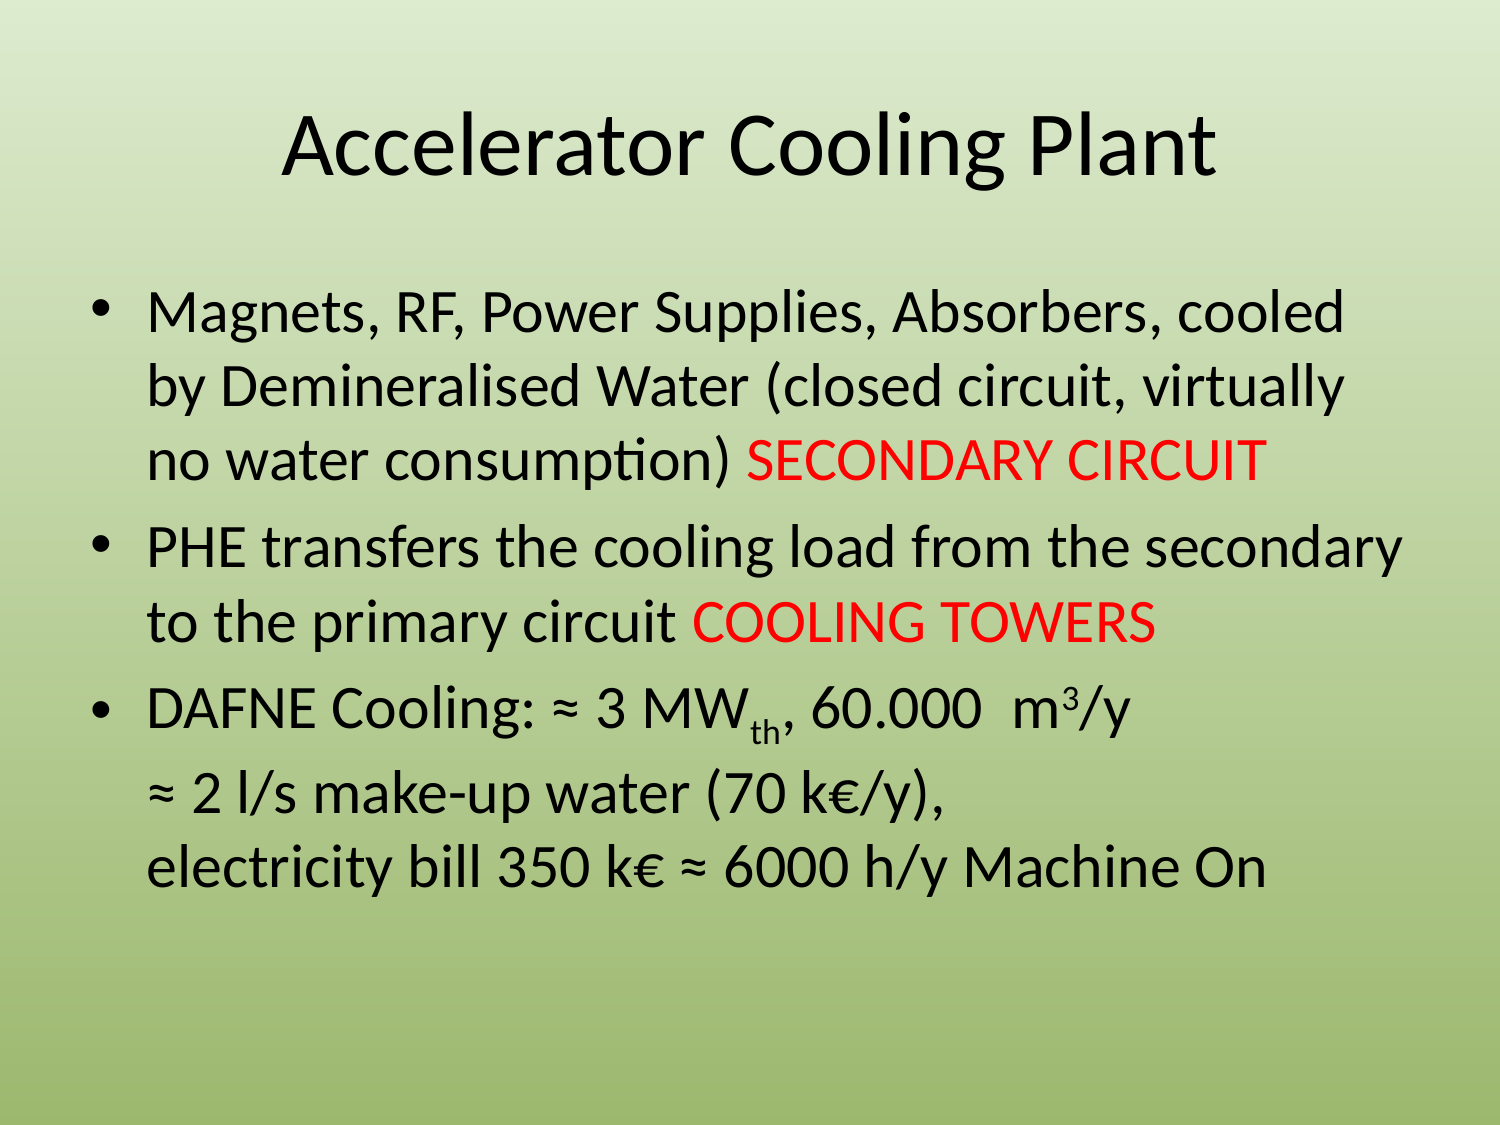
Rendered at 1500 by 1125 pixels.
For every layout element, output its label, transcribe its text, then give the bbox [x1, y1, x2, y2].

list Magnets, RF, Power Supplies, Absorbers, cooled by Demineralised Water (closed circuit, virtually no water consumption) SECONDARY CIRCUIT PHE transfers the cooling load from the secondary to the primary circuit COOLING TOWERS DAFNE Cooling: ≈ 3 MWth, 60.000 m3/y ≈ 2 l/s make-up water (70 k€/y), electricity bill 350 k€ ≈ 6000 h/y Machine On [74, 262, 1426, 1006]
title Accelerator Cooling Plant [74, 44, 1426, 233]
